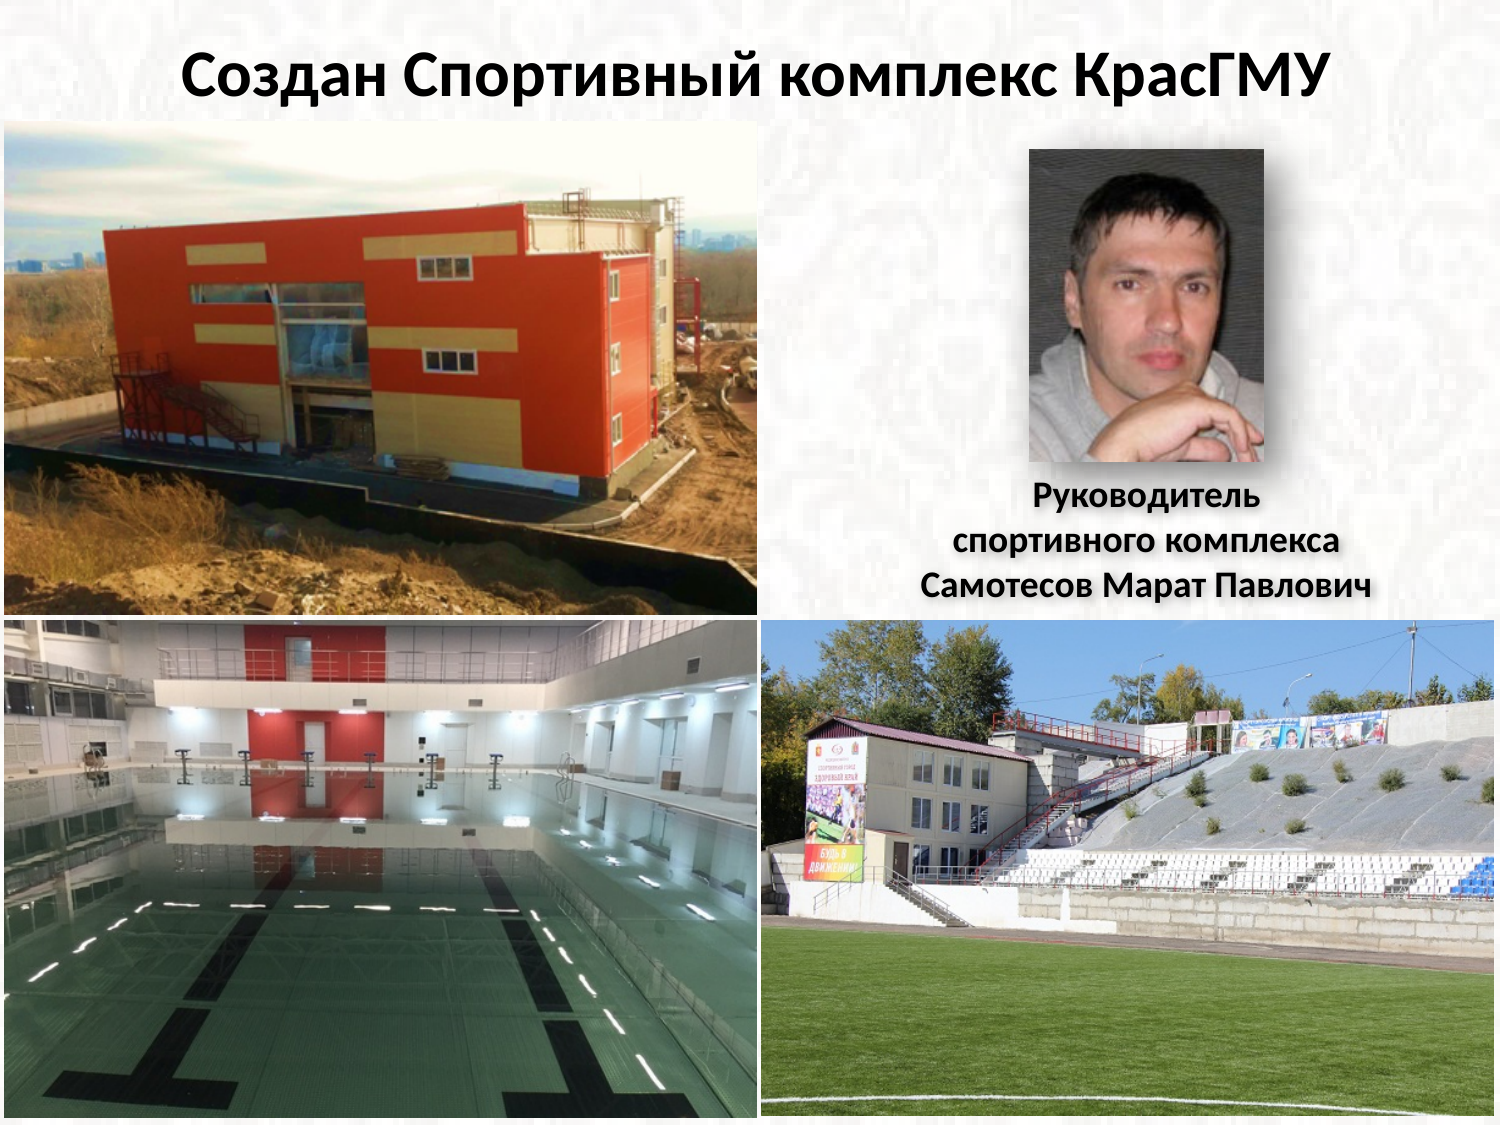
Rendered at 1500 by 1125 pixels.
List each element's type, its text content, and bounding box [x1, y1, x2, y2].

picture [1029, 149, 1265, 463]
text_box Руководитель спортивного комплекса Самотесов Марат Павлович [905, 462, 1388, 613]
picture [4, 121, 757, 615]
title Создан Спортивный комплекс КрасГМУ [81, 0, 1432, 141]
picture [761, 620, 1494, 1117]
picture [4, 620, 757, 1118]
